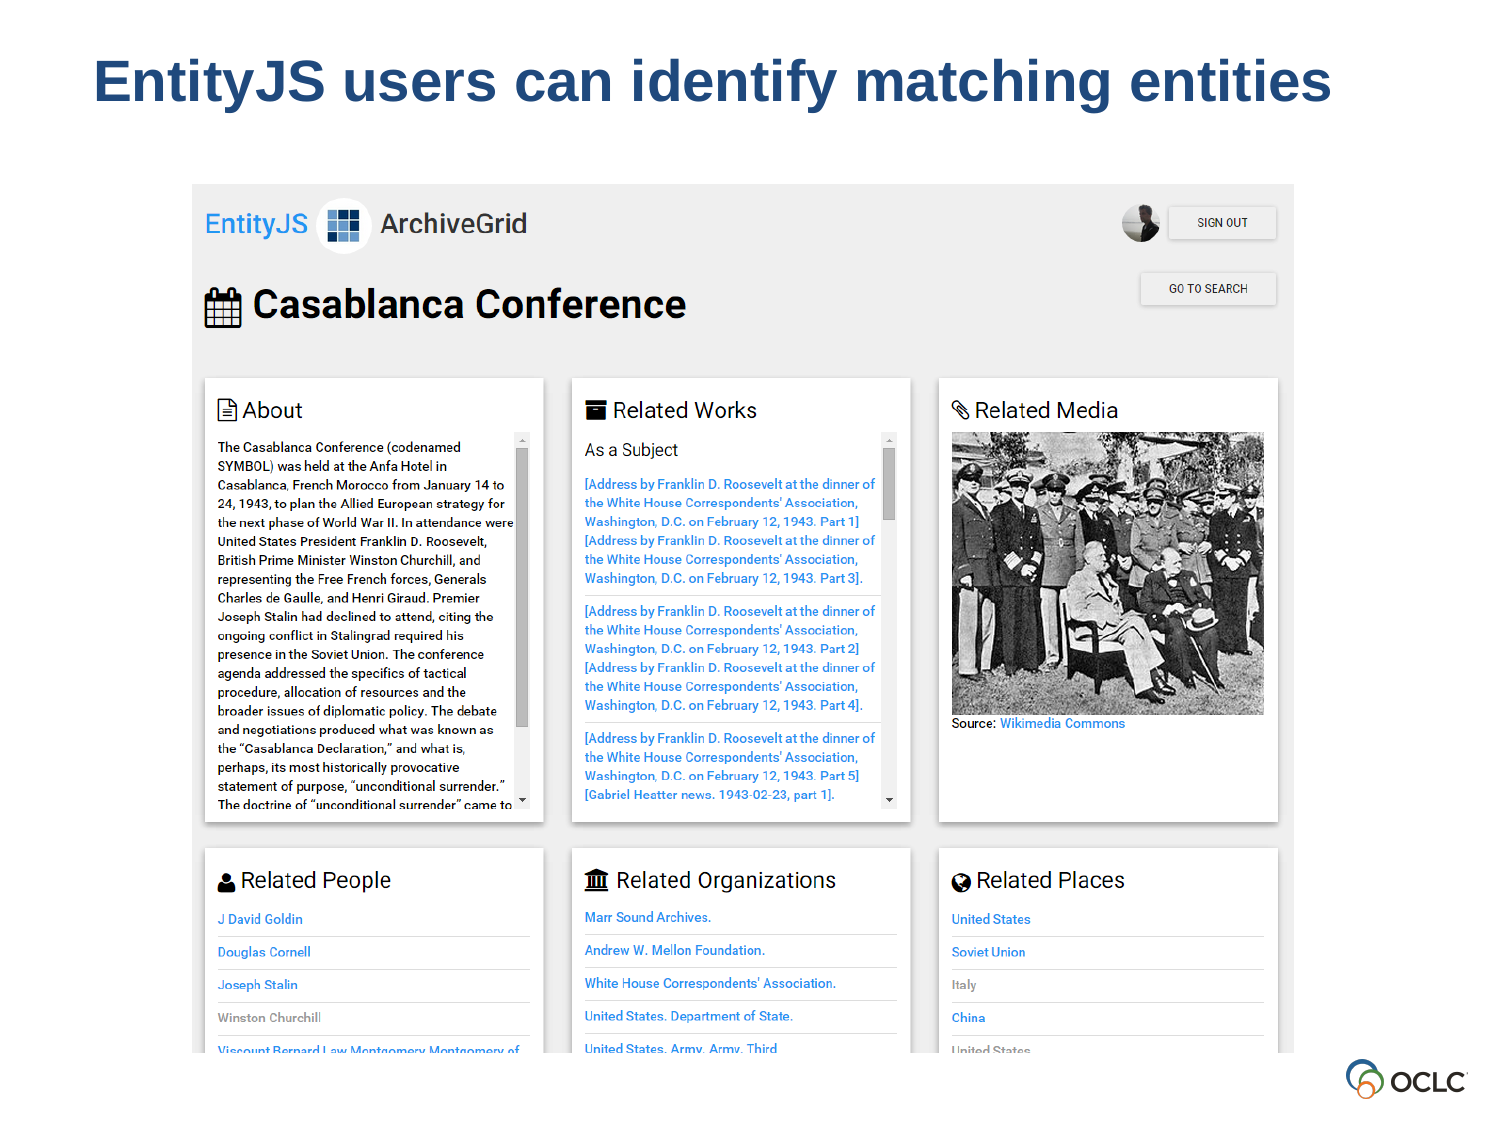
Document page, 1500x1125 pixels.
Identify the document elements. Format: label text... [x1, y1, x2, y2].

text_box EntityJS users can identify matching entities [78, 36, 1421, 187]
picture [192, 184, 1294, 1053]
